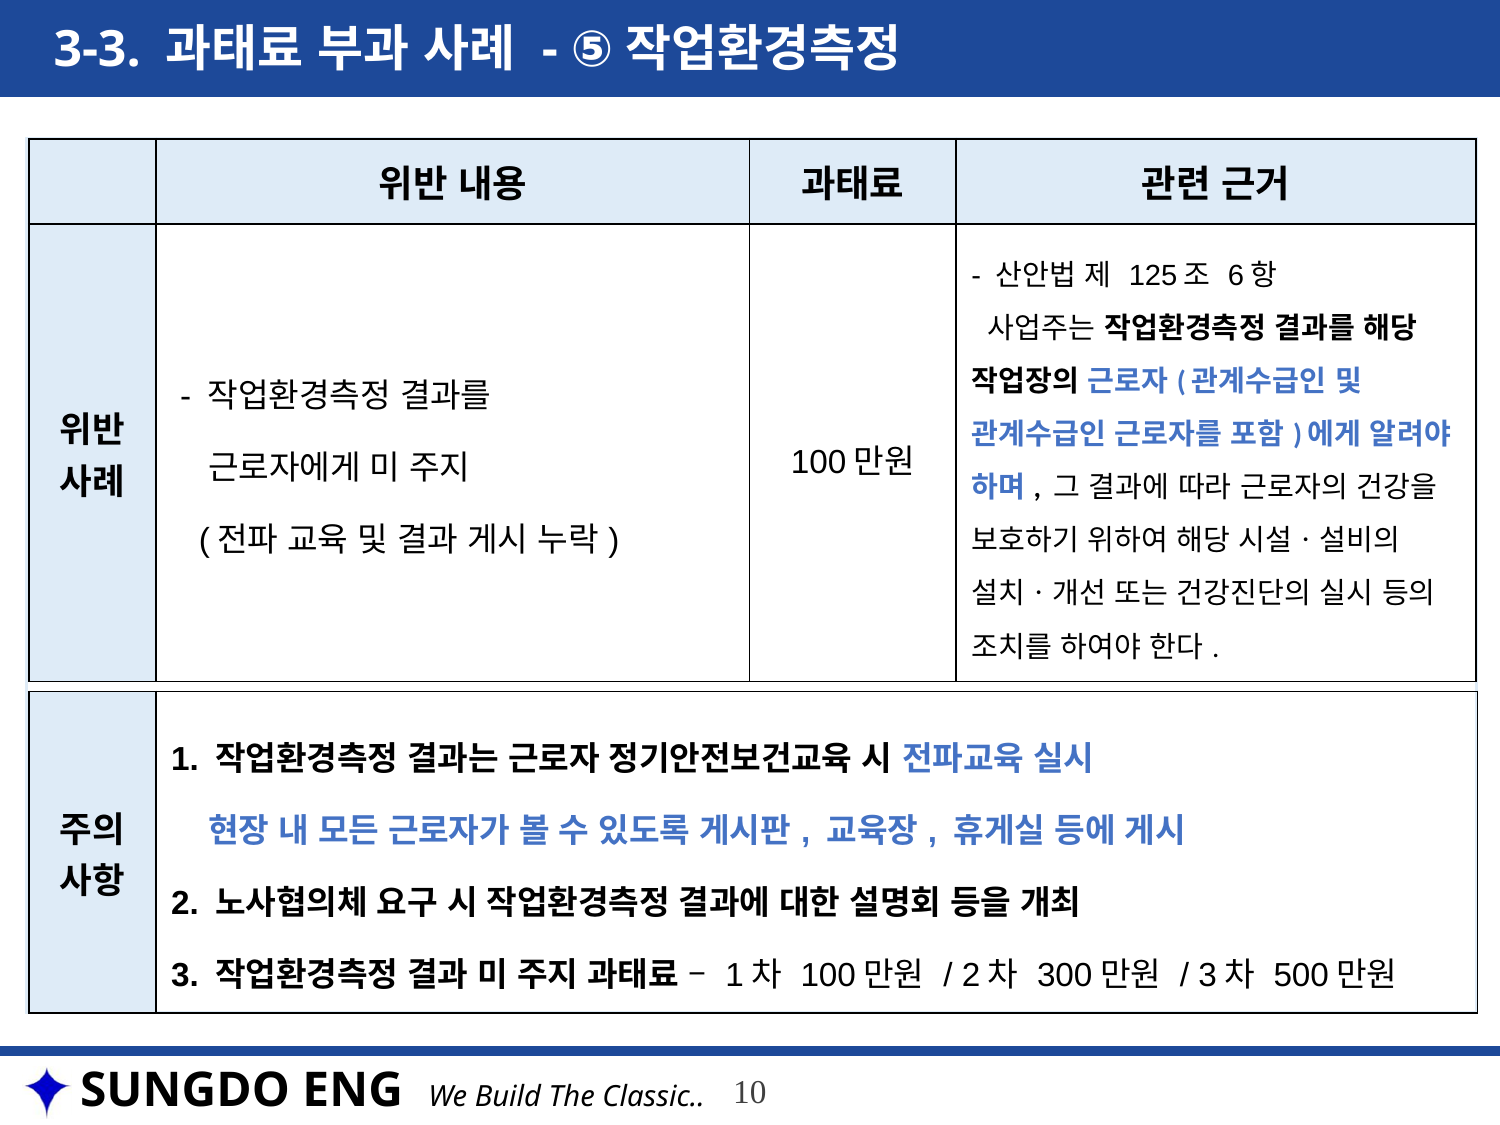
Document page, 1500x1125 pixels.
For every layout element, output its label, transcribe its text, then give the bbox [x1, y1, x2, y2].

slide_number 10 [703, 1060, 797, 1121]
table_header 주의 사항 [30, 692, 155, 1012]
table_header [30, 140, 155, 223]
table_cell 위반 사례 [30, 225, 155, 681]
text_box 3-3. 과태료 부과 사례 - ⑤작업환경측정 [38, 9, 931, 85]
picture [22, 1066, 72, 1119]
table_cell 100만원 [750, 225, 955, 681]
table_cell - 작업환경측정 결과를 근로자에게 미 주지 (전파 교육 및 결과 게시 누락) [157, 225, 749, 681]
table_cell - 산안법 제 125조 6항 사업주는 작업환경측정 결과를 해당 작업장의 근로자(관계수급인 및 관계수급인 근로자를 포함)에게 알려야 하며, 그 결과에 따라 근로자의 건강을 보호하기 위하여 해당 시설ㆍ설비의 설치ㆍ개선 또는 건강진단의 실시 등의 조치를 하여야 한다. [957, 225, 1475, 681]
table_header 과태료 [750, 140, 955, 223]
table_header 1. 작업환경측정 결과는 근로자 정기안전보건교육 시 전파교육 실시 현장 내 모든 근로자가 볼 수 있도록 게시판, 교육장, 휴게실 등에 게시 2. 노사협의체 요구 시 작업환경측정 결과에 대한 설명회 등을 개최 3. 작업환경측정 결과 미 주지 과태료 – 1차 100만원 / 2차 300만원 / 3차 500만원 [157, 692, 1477, 1012]
table_header 위반 내용 [157, 140, 749, 223]
table_header 관련 근거 [957, 140, 1475, 223]
